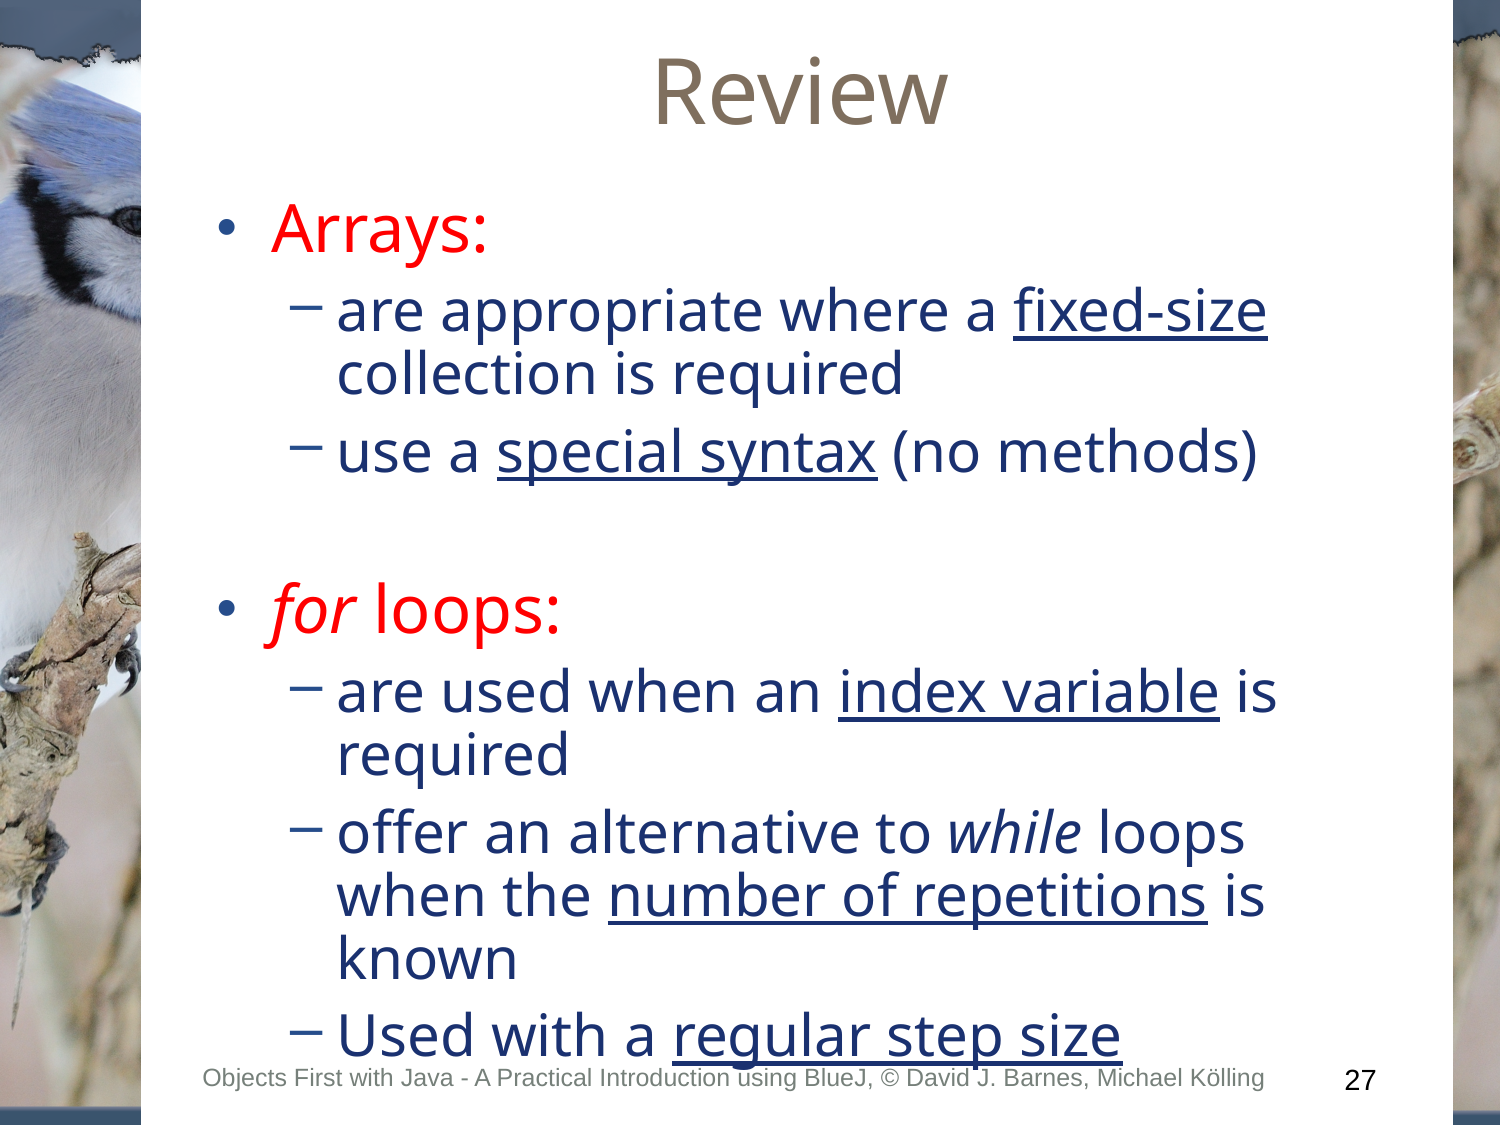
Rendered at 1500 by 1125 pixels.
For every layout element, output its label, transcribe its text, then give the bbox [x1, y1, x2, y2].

picture [0, 0, 141, 1125]
text_box Objects First with Java - A Practical Introduction using BlueJ, © David J. Barnes, Michael Kölling [187, 1054, 1325, 1105]
picture [1453, 0, 1500, 1125]
title Review [162, 37, 1438, 138]
list Arrays: are appropriate where a fixed-size collection is required use a special syntax (no methods) for loops: are used when an index variable is required offer an alternative to while loops when the number of repetitions is known Used with a regular step size [200, 187, 1425, 1000]
